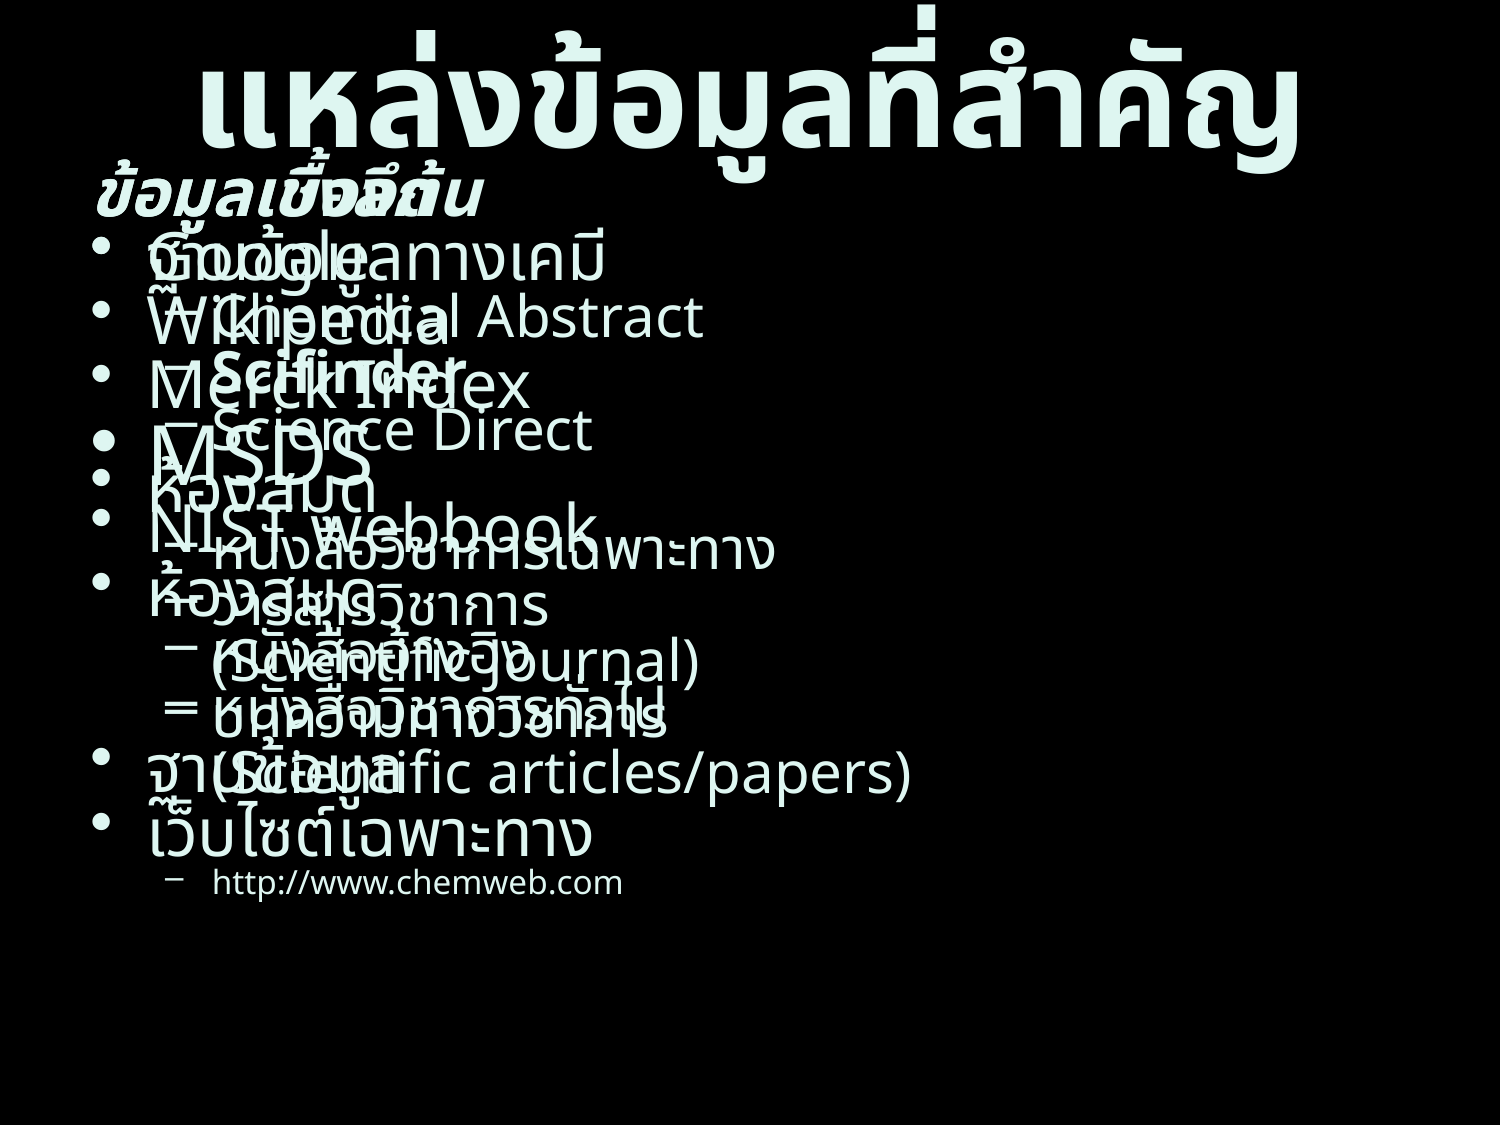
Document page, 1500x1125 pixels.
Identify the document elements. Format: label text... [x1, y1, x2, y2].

list ข้อมูลเชิงลึก ฐานข้อมูลทางเคมี Chemical Abstract Scifinder Science Direct ห้องสมุด หนังสือวิชาการเฉพาะทาง วารสารวิชาการ (Scientific Journal) บทความทางวิชาการ (Scientific articles/papers) เว็บไซต์เฉพาะทาง http://www.chemweb.com [74, 157, 1426, 1006]
title แหล่งข้อมูลที่สำคัญ [74, 44, 1426, 141]
